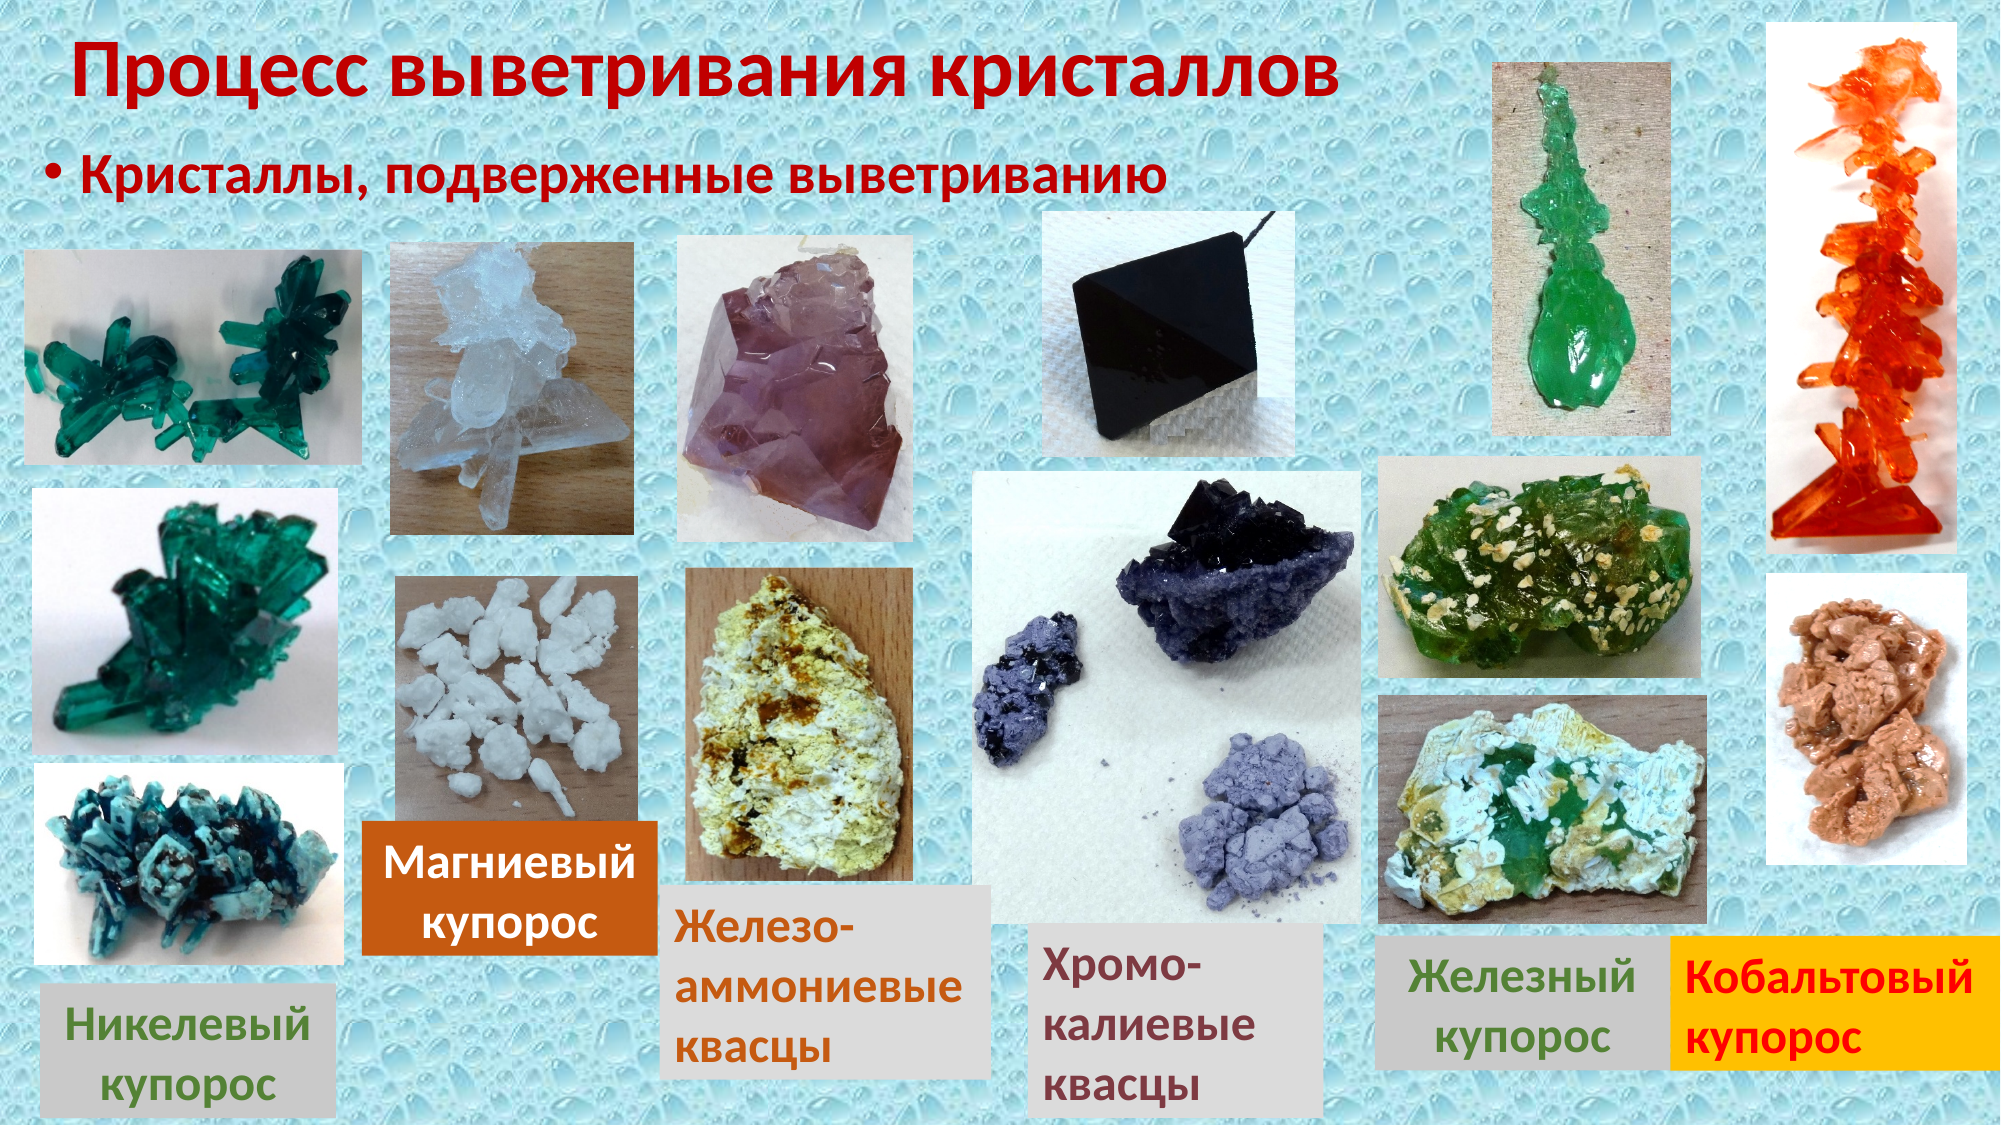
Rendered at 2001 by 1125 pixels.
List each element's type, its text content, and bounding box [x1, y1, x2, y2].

text_box Железо-аммониевые квасцы [659, 884, 991, 1080]
text_box Кобальтовый купорос [1670, 935, 2000, 1071]
text_box Хромо-калиевые квасцы [1027, 924, 1324, 1118]
title Процесс выветривания кристаллов [55, 10, 1379, 129]
text_box Железный купорос [1374, 935, 1670, 1071]
text_box Магниевый купорос [361, 820, 658, 956]
list Кристаллы, подверженные выветриванию [28, 135, 1225, 232]
picture [0, 0, 2001, 1125]
text_box Никелевый купорос [40, 983, 336, 1119]
